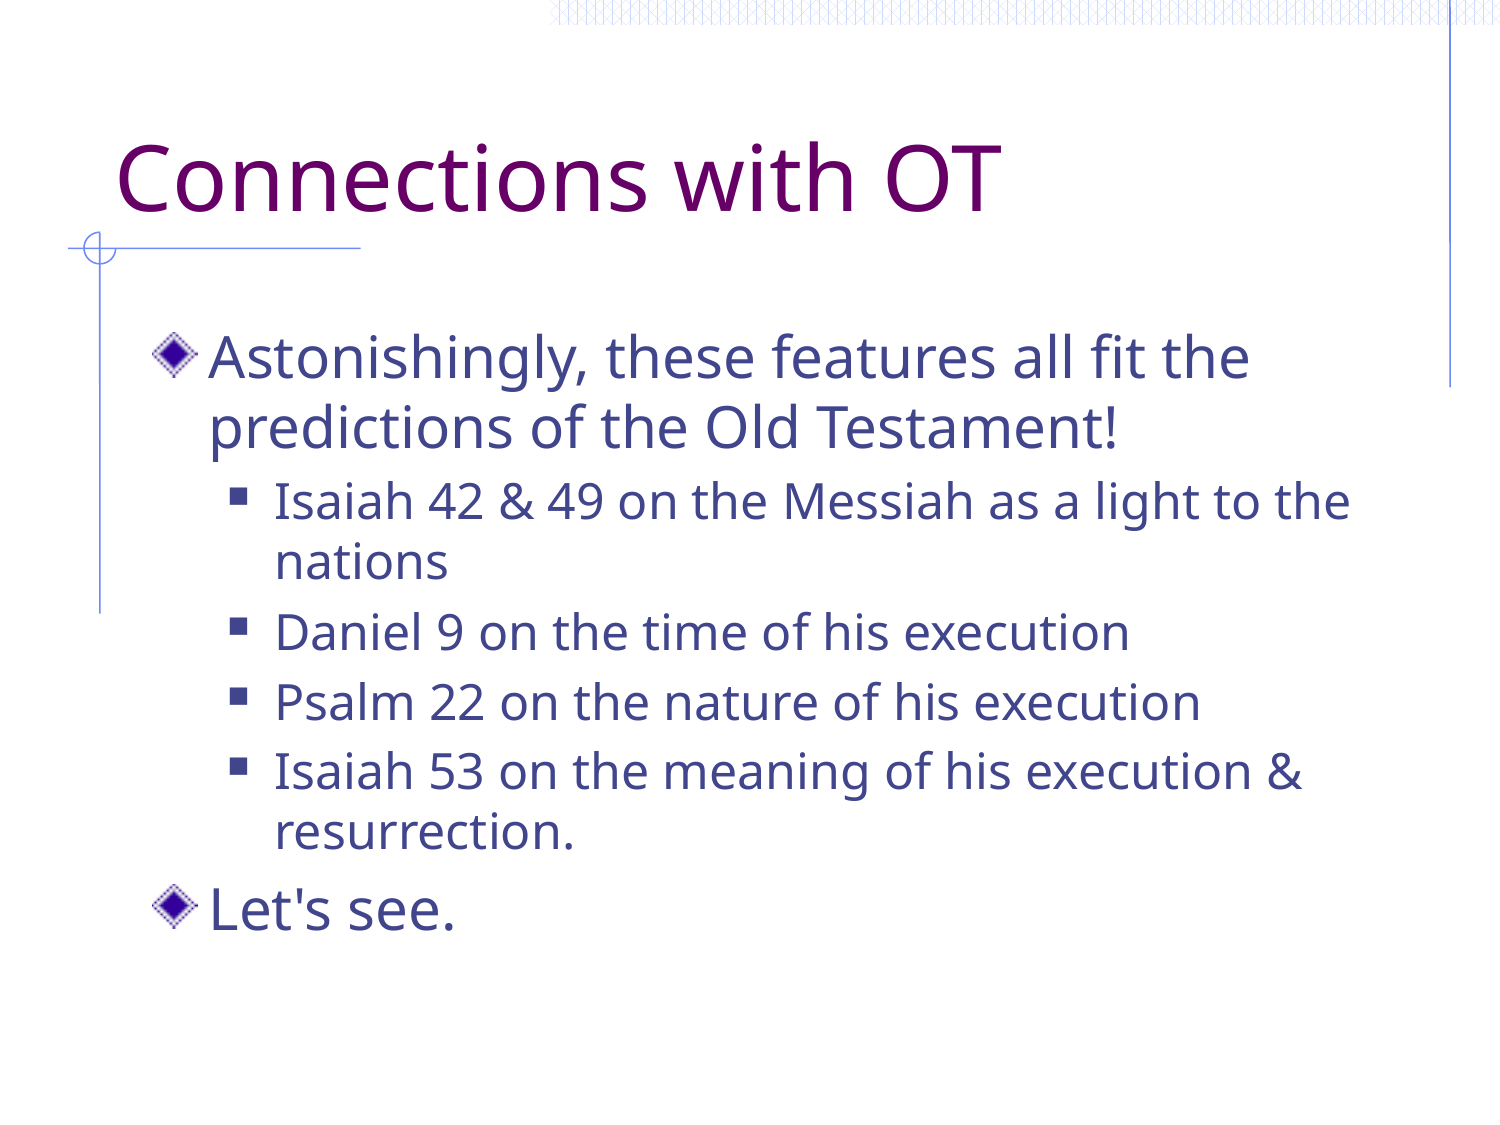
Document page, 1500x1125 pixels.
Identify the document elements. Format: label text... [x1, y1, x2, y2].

picture [152, 884, 198, 929]
list Astonishingly, these features all fit the predictions of the Old Testament! Isaiah 42 & 49 on the Messiah as a light to the nations Daniel 9 on the time of his execution Psalm 22 on the nature of his execution Isaiah 53 on the meaning of his execution & resurrection. Let's see. [137, 312, 1413, 988]
picture [152, 332, 198, 378]
title Connections with OT [99, 50, 1375, 238]
